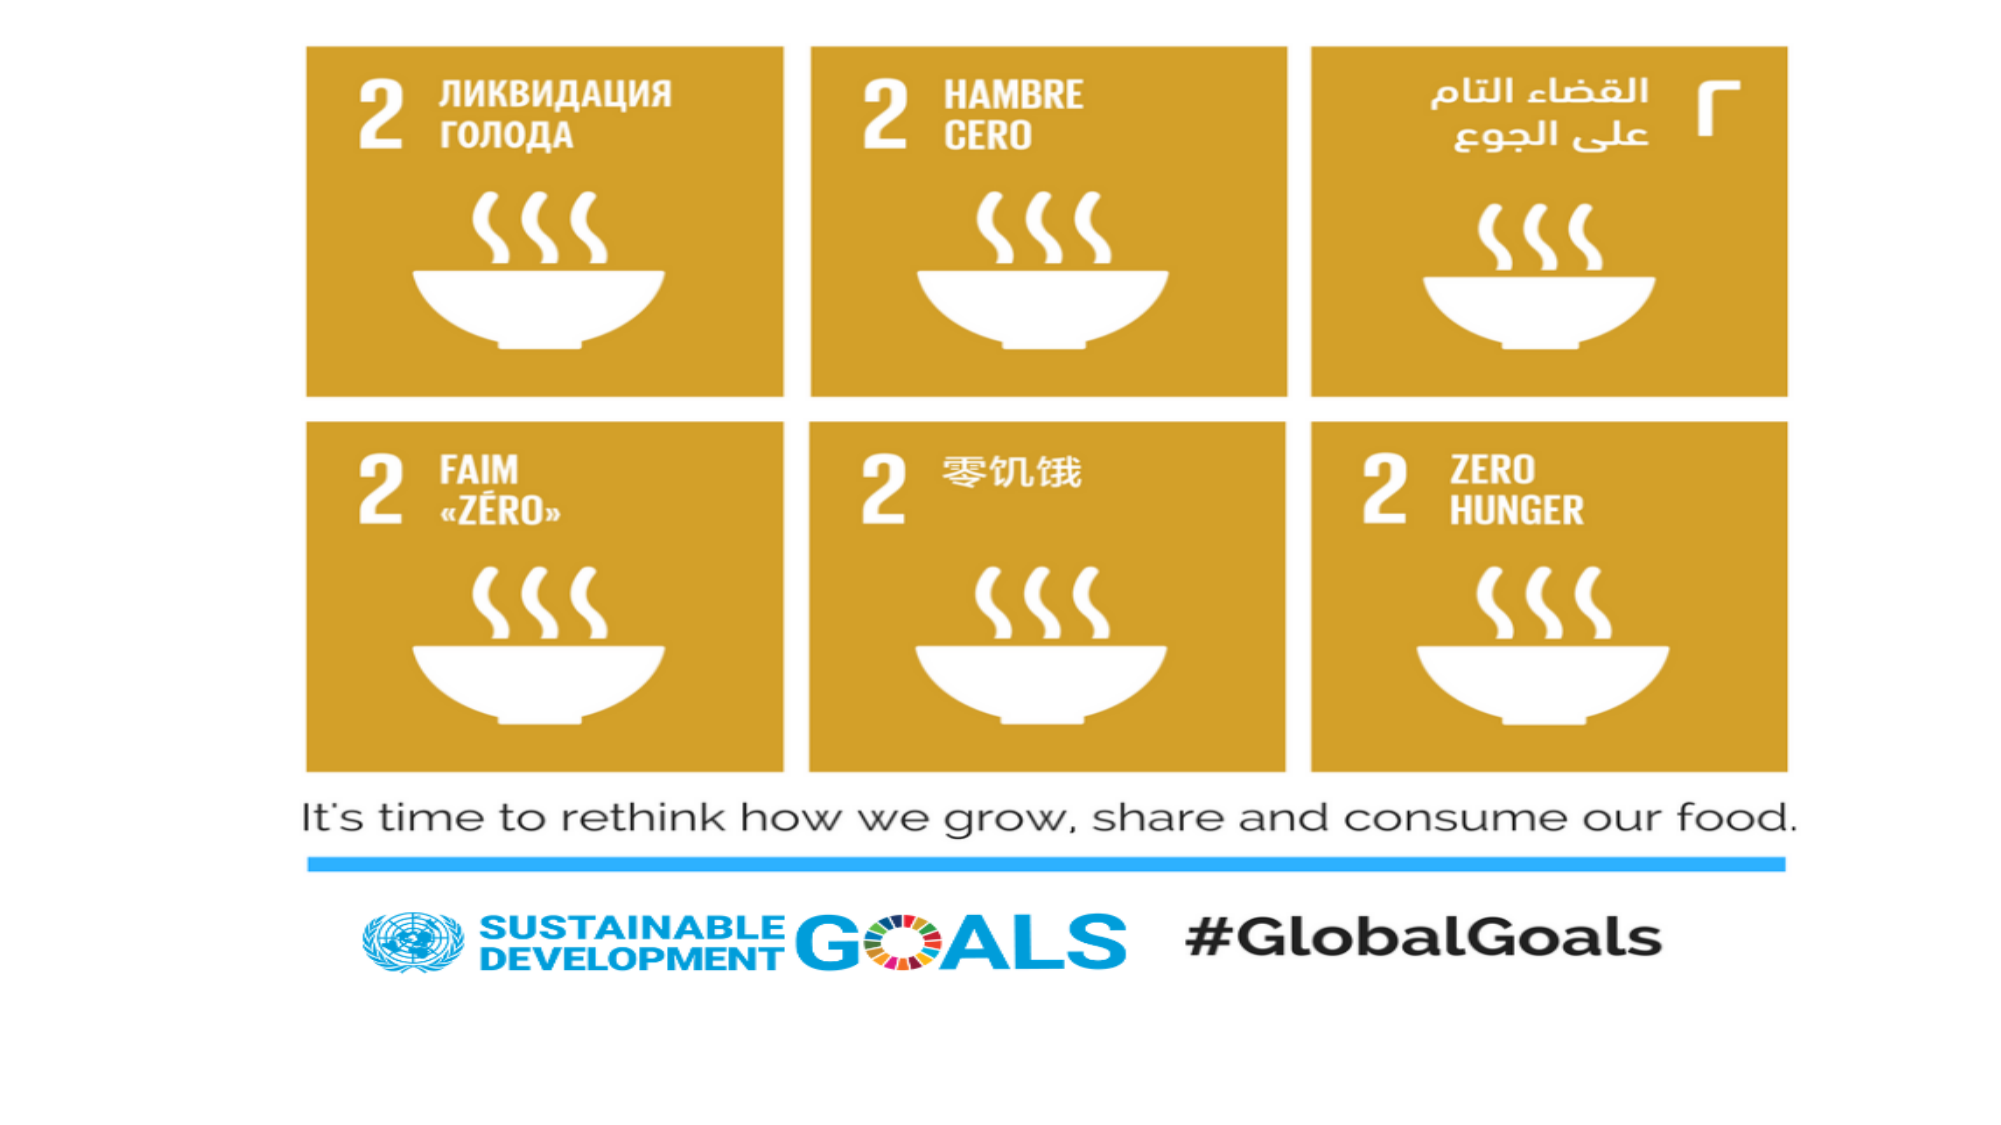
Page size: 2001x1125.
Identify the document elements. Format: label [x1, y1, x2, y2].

list [218, 1, 1863, 1014]
